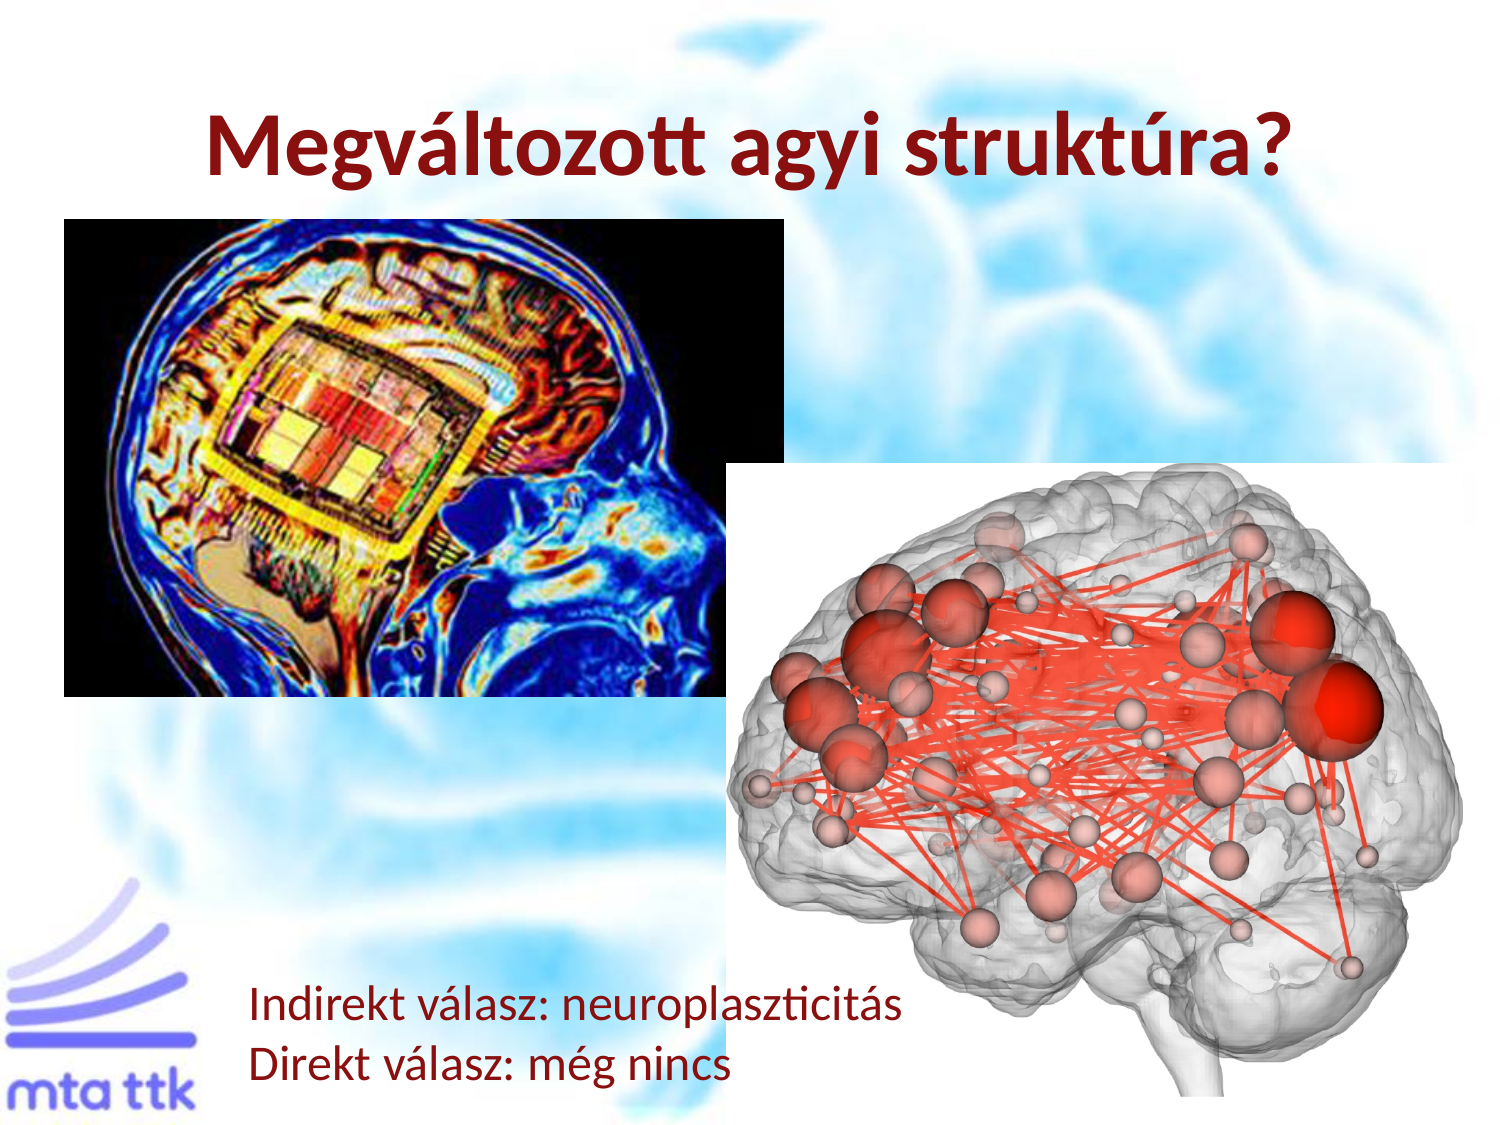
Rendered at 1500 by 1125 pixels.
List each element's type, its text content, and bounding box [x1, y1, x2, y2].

picture [0, 0, 1500, 1125]
text_box Indirekt válasz: neuroplaszticitás Direkt válasz: még nincs [233, 962, 720, 1098]
title Megváltozott agyi struktúra? [75, 45, 1425, 233]
